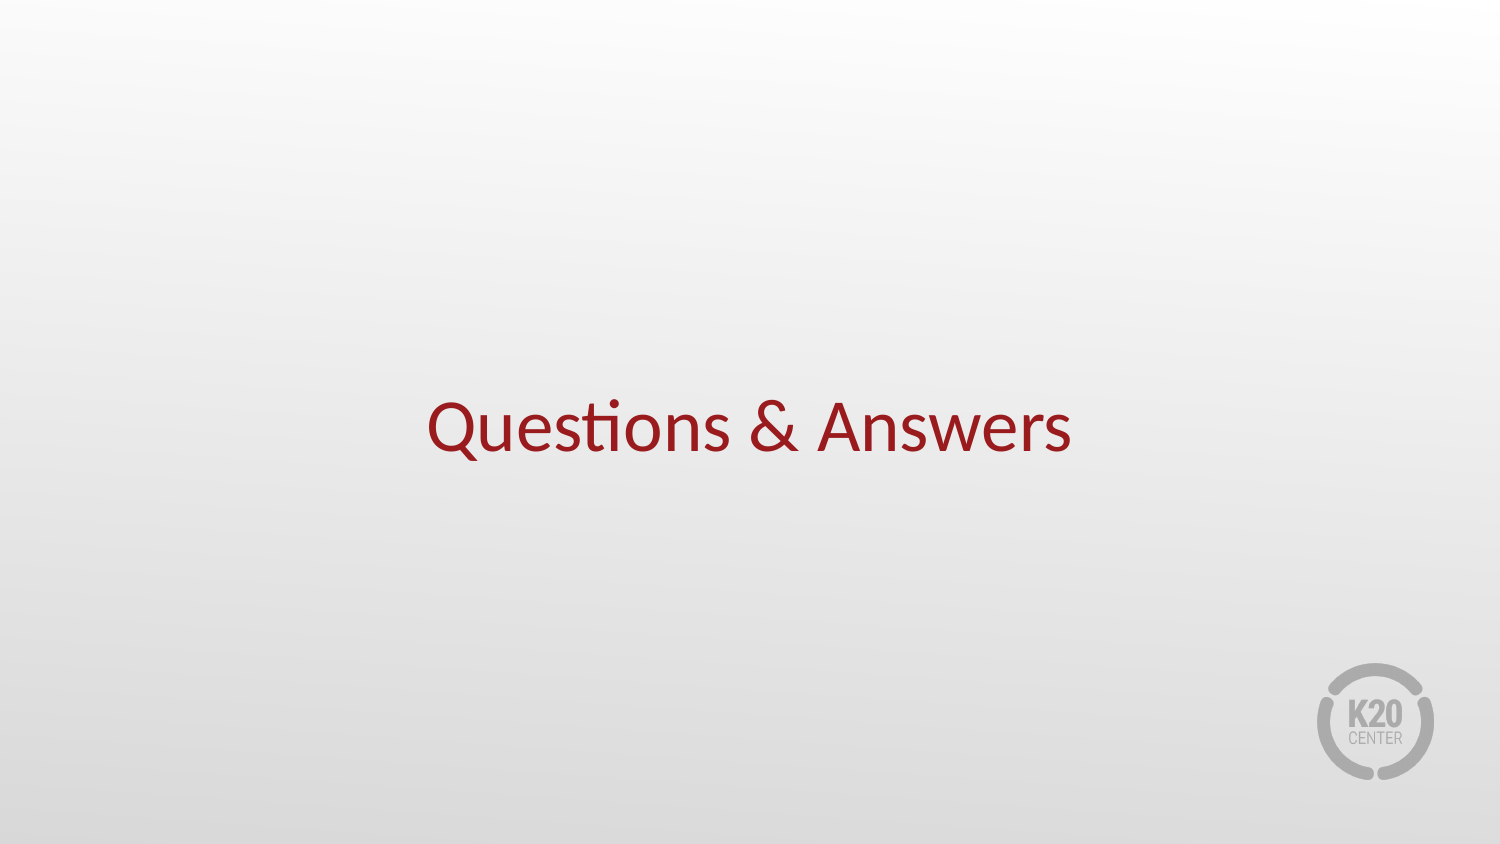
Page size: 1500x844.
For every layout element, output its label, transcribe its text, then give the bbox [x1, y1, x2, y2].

picture [1300, 646, 1451, 797]
title Questions & Answers [74, 351, 1426, 493]
